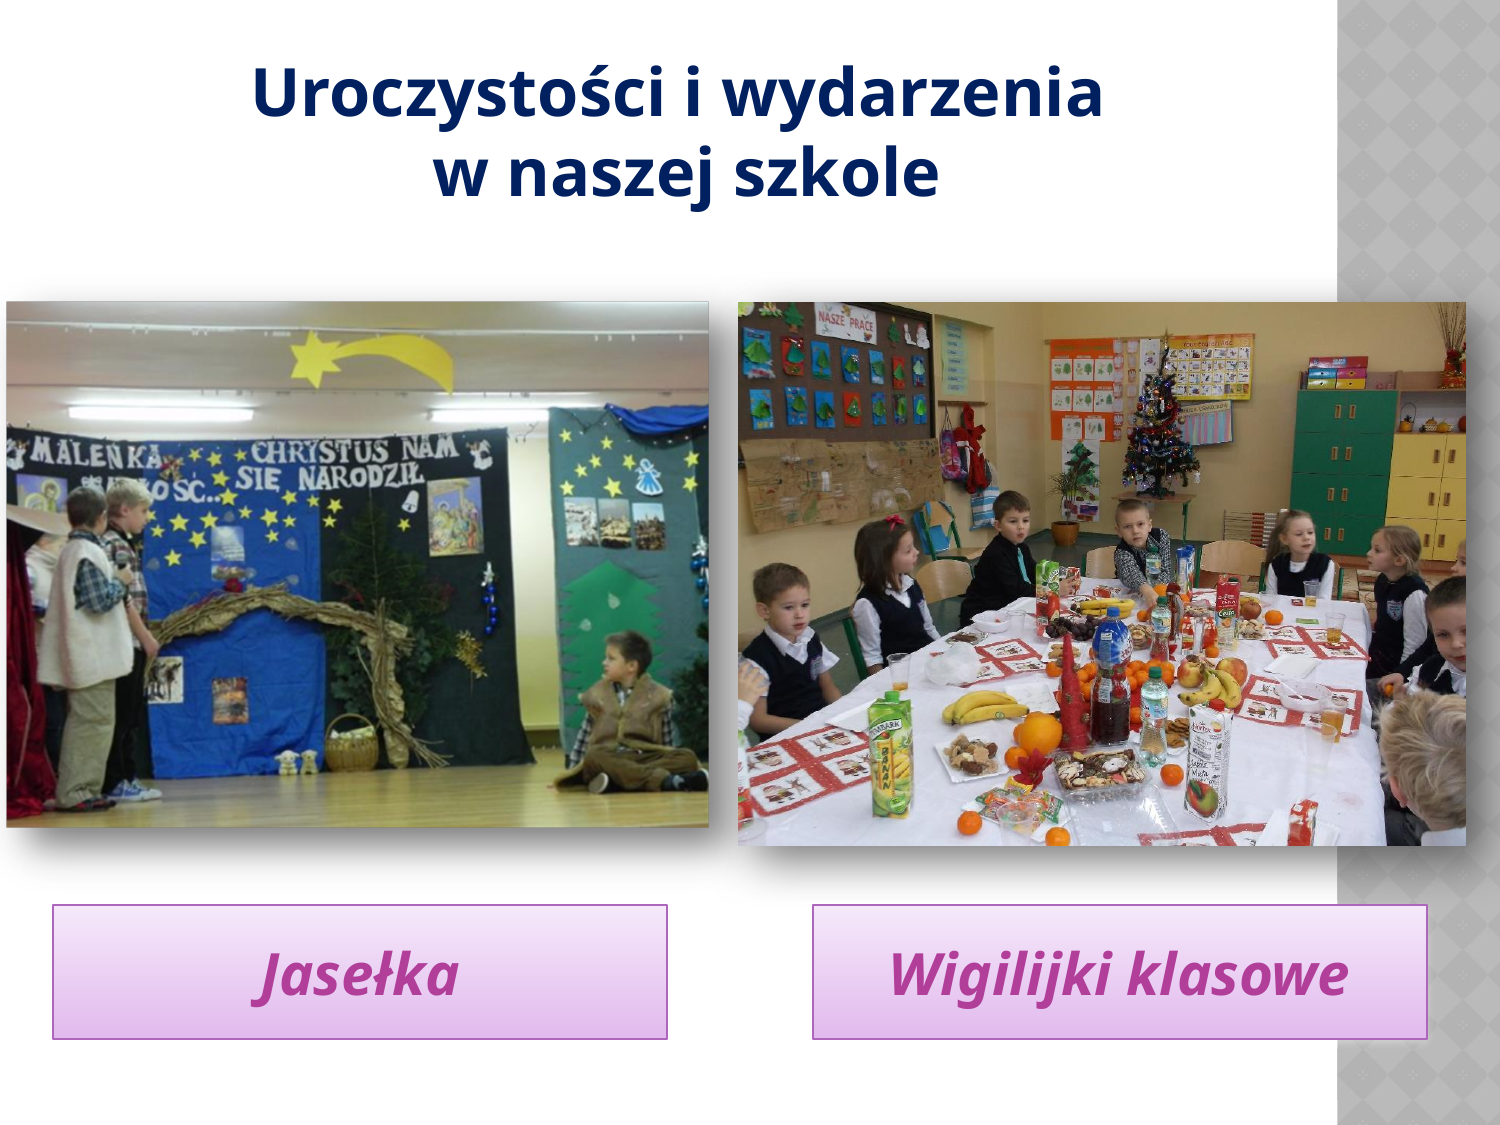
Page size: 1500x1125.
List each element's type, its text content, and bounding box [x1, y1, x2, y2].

picture [737, 302, 1467, 847]
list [0, 265, 784, 902]
text_box Wigilijki klasowe [812, 904, 1428, 1040]
list Jasełka [52, 911, 668, 1040]
text_box Uroczystości i wydarzenia w naszej szkole [235, 42, 1139, 218]
